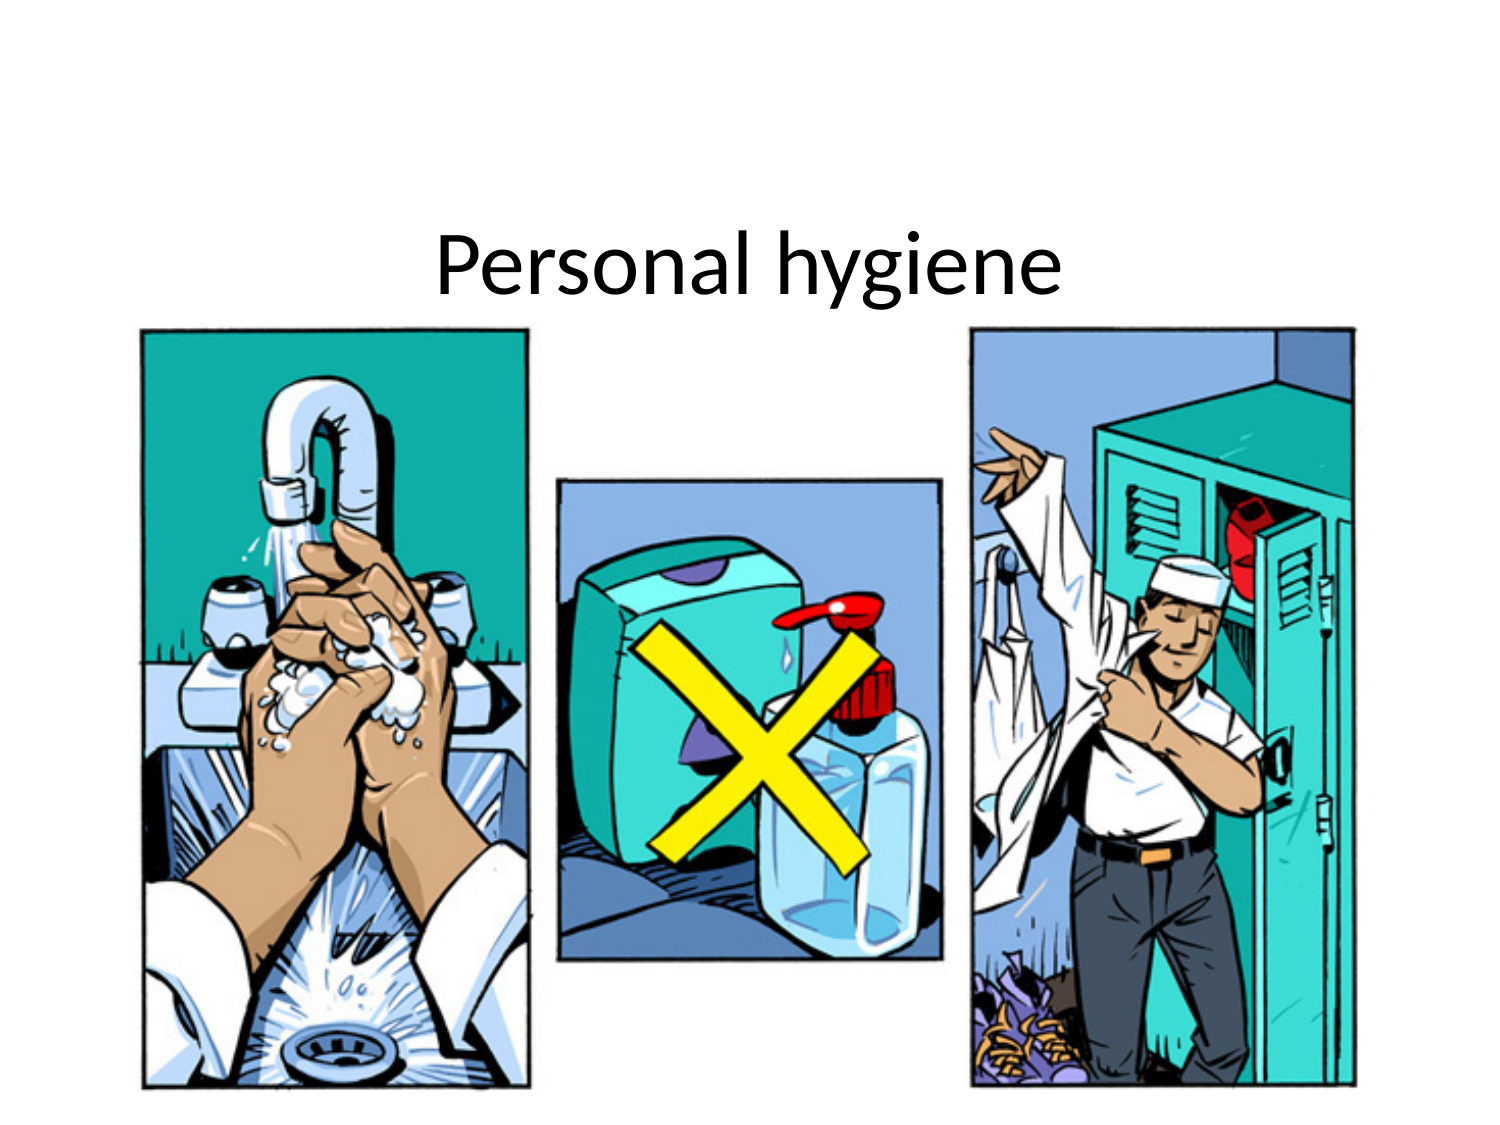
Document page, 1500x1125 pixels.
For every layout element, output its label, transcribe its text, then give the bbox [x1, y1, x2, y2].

title Personal hygiene [75, 192, 1425, 324]
picture [134, 323, 1366, 1094]
